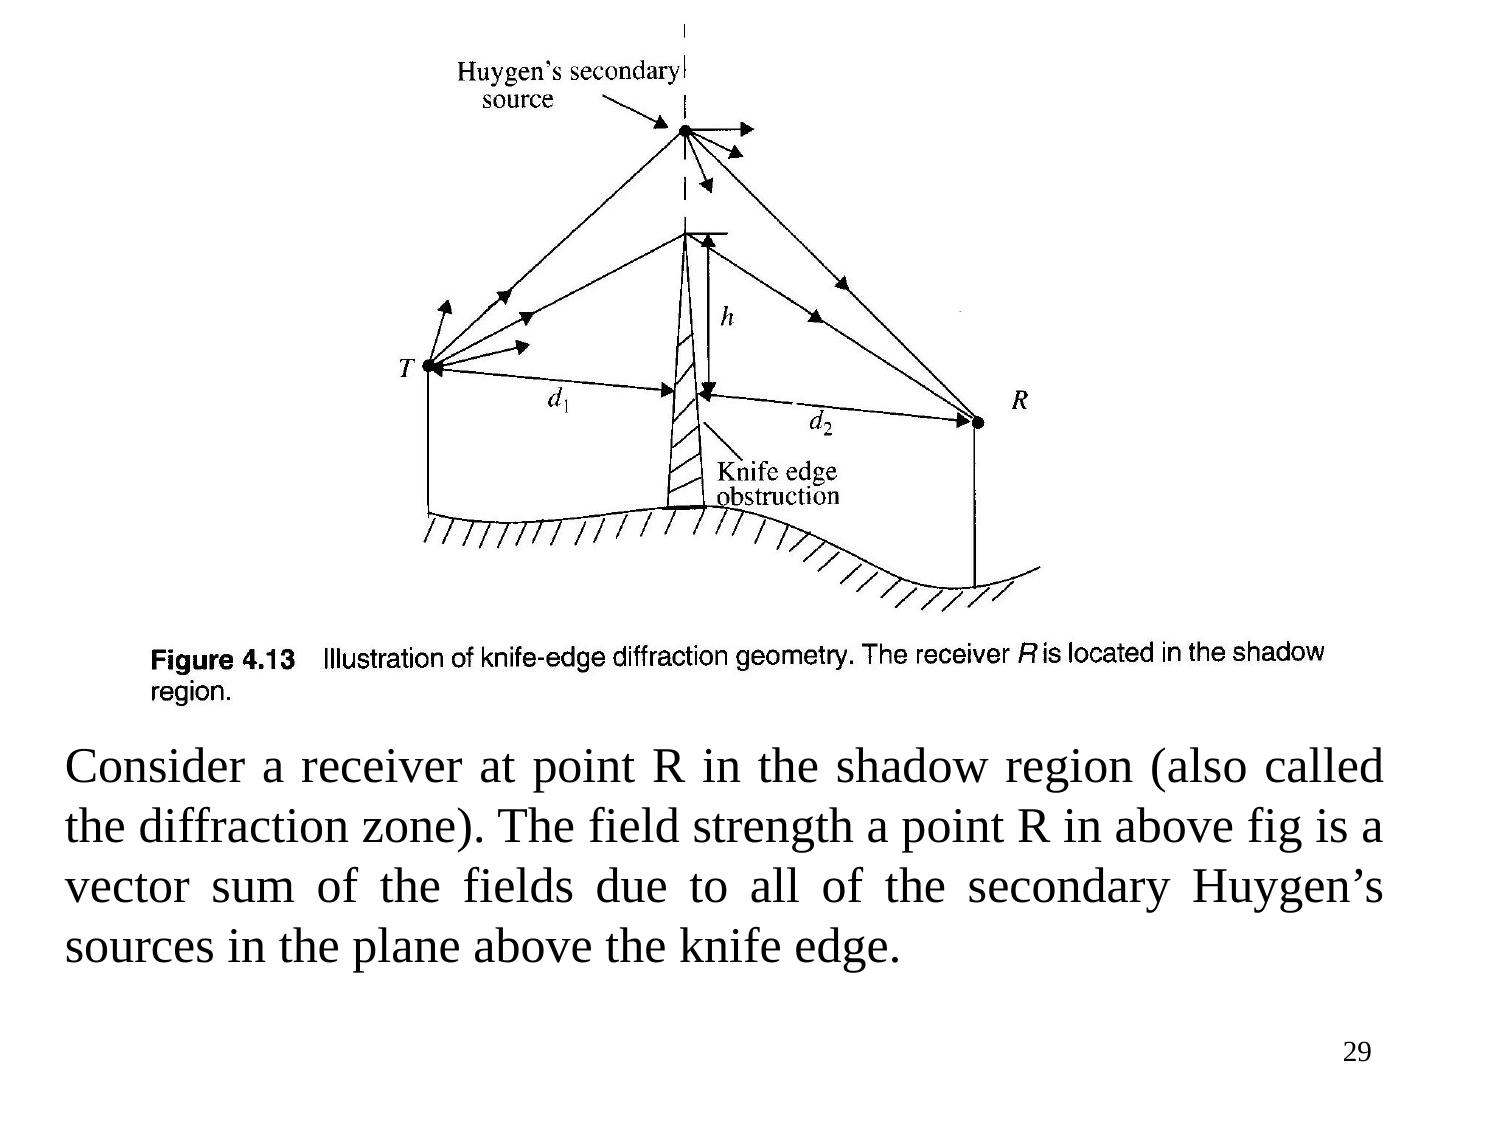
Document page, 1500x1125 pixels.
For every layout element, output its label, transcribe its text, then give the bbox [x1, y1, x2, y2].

slide_number 29 [1074, 1024, 1388, 1101]
text_box Consider a receiver at point R in the shadow region (also called the diffraction zone). The field strength a point R in above fig is a vector sum of the fields due to all of the secondary Huygen’s sources in the plane above the knife edge. [49, 724, 1400, 980]
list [137, 0, 1338, 735]
